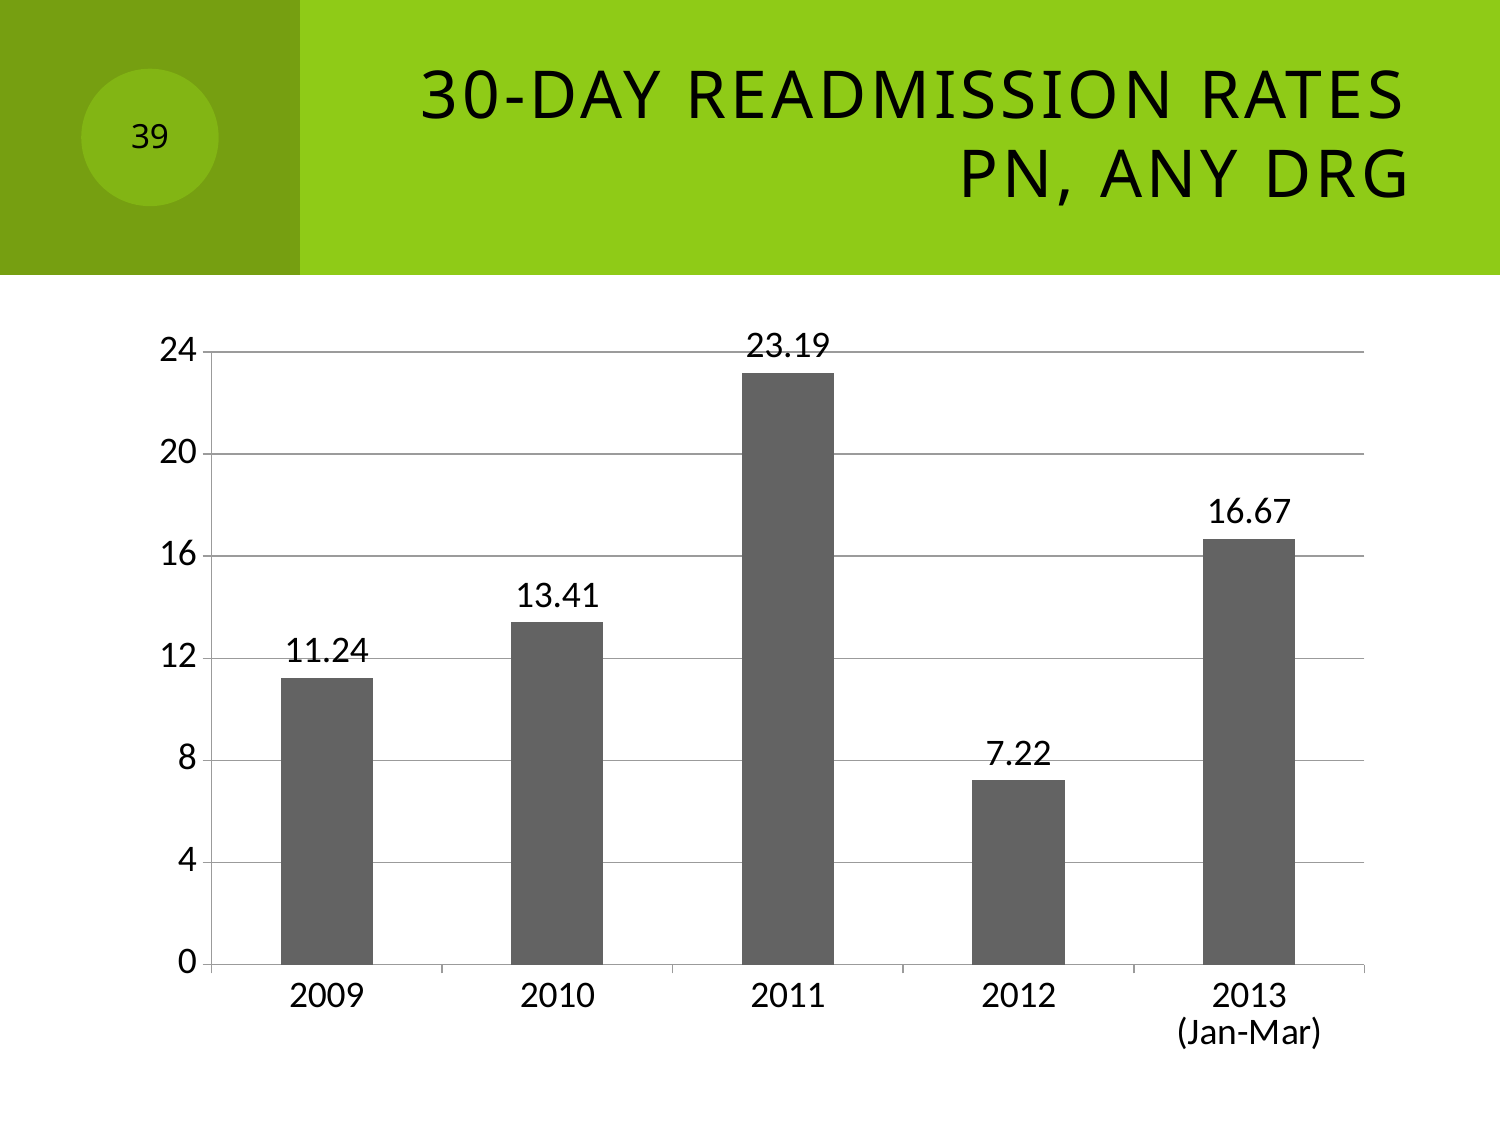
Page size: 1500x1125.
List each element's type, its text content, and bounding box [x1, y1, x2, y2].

chart [112, 324, 1376, 1101]
slide_number 39 [87, 99, 213, 175]
title 30-Day Readmission Rates PN, Any DRG [399, 37, 1425, 225]
